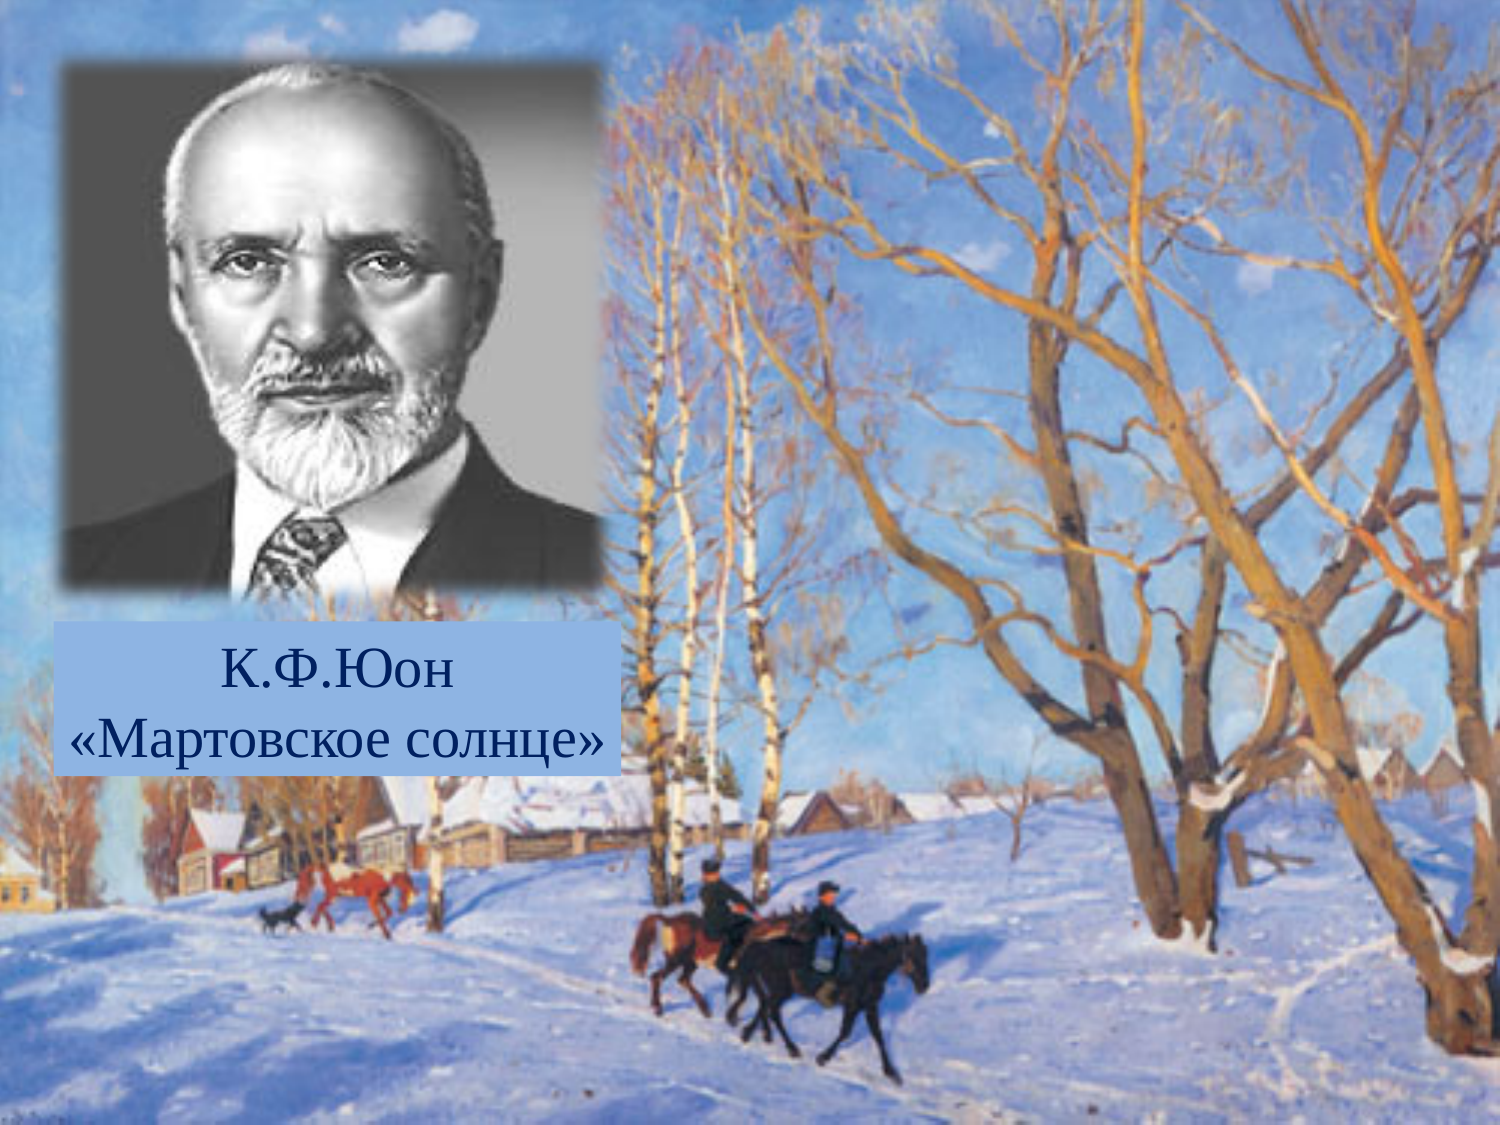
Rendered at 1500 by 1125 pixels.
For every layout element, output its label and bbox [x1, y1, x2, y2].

text_box [41, 42, 622, 779]
picture [0, 0, 1500, 1125]
